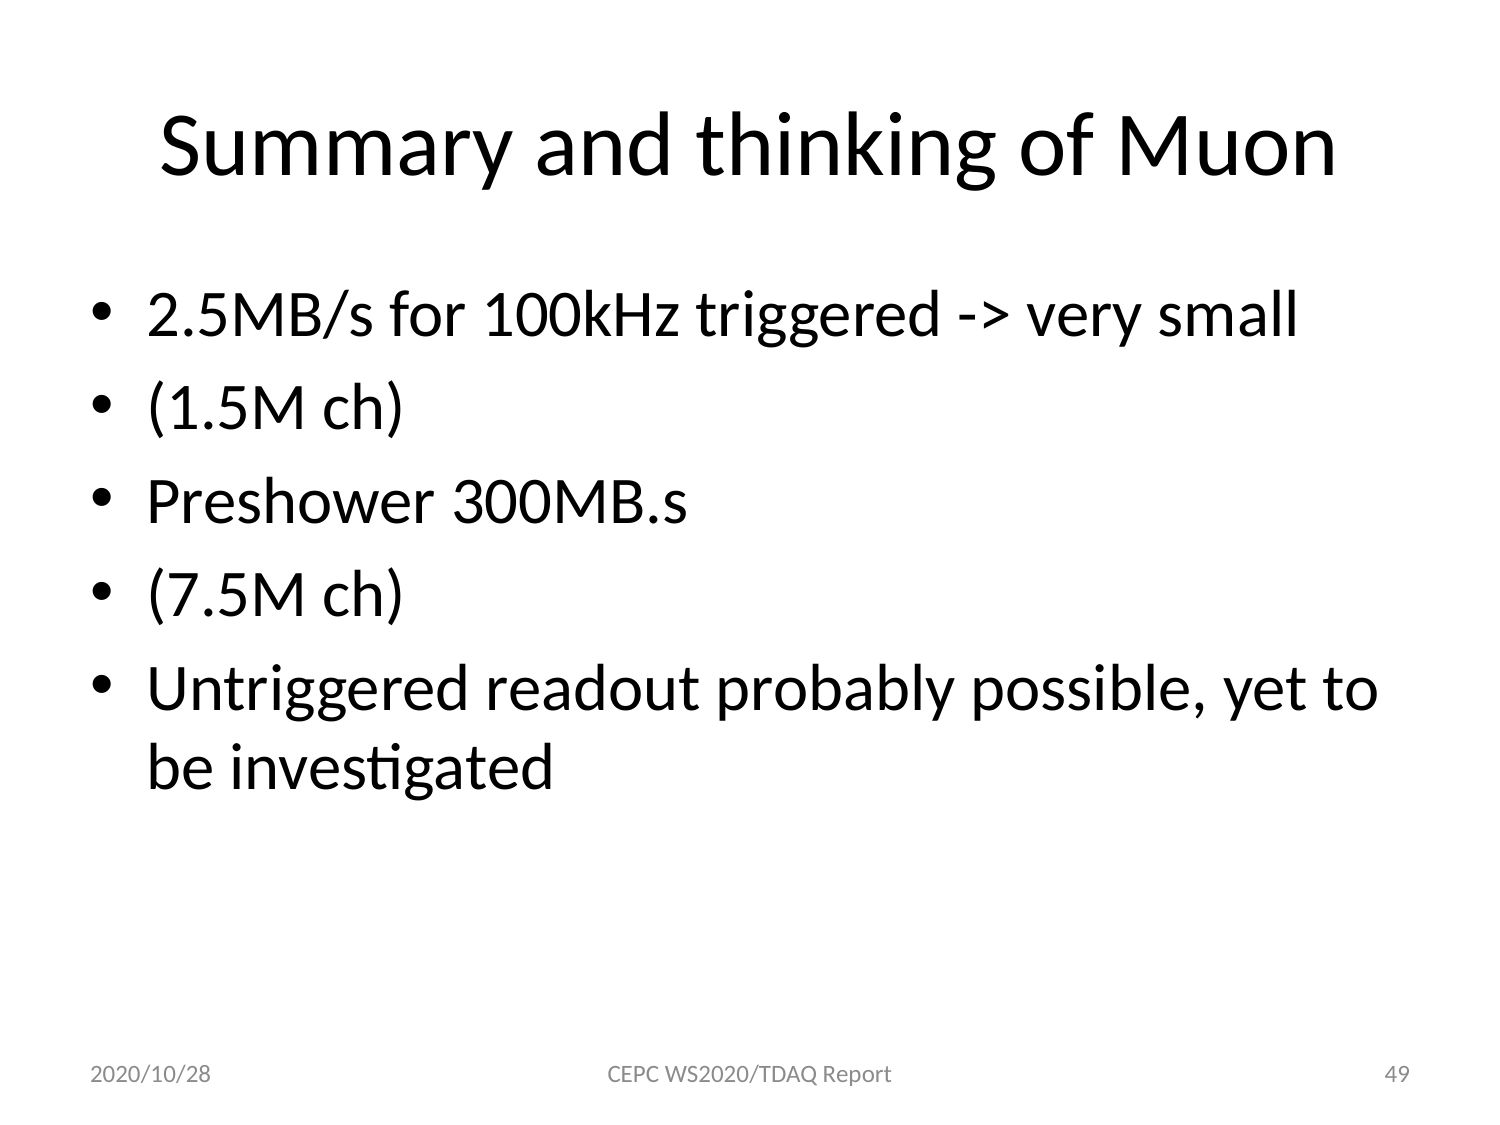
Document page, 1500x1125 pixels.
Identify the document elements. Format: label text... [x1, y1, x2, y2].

list 2.5MB/s for 100kHz triggered -> very small (1.5M ch) Preshower 300MB.s (7.5M ch) Untriggered readout probably possible, yet to be investigated [75, 262, 1425, 1005]
title Summary and thinking of Muon [75, 45, 1425, 233]
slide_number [75, 1042, 425, 1103]
footer CEPC WS2020/TDAQ Report [512, 1042, 988, 1103]
slide_number 49 [1074, 1042, 1425, 1103]
